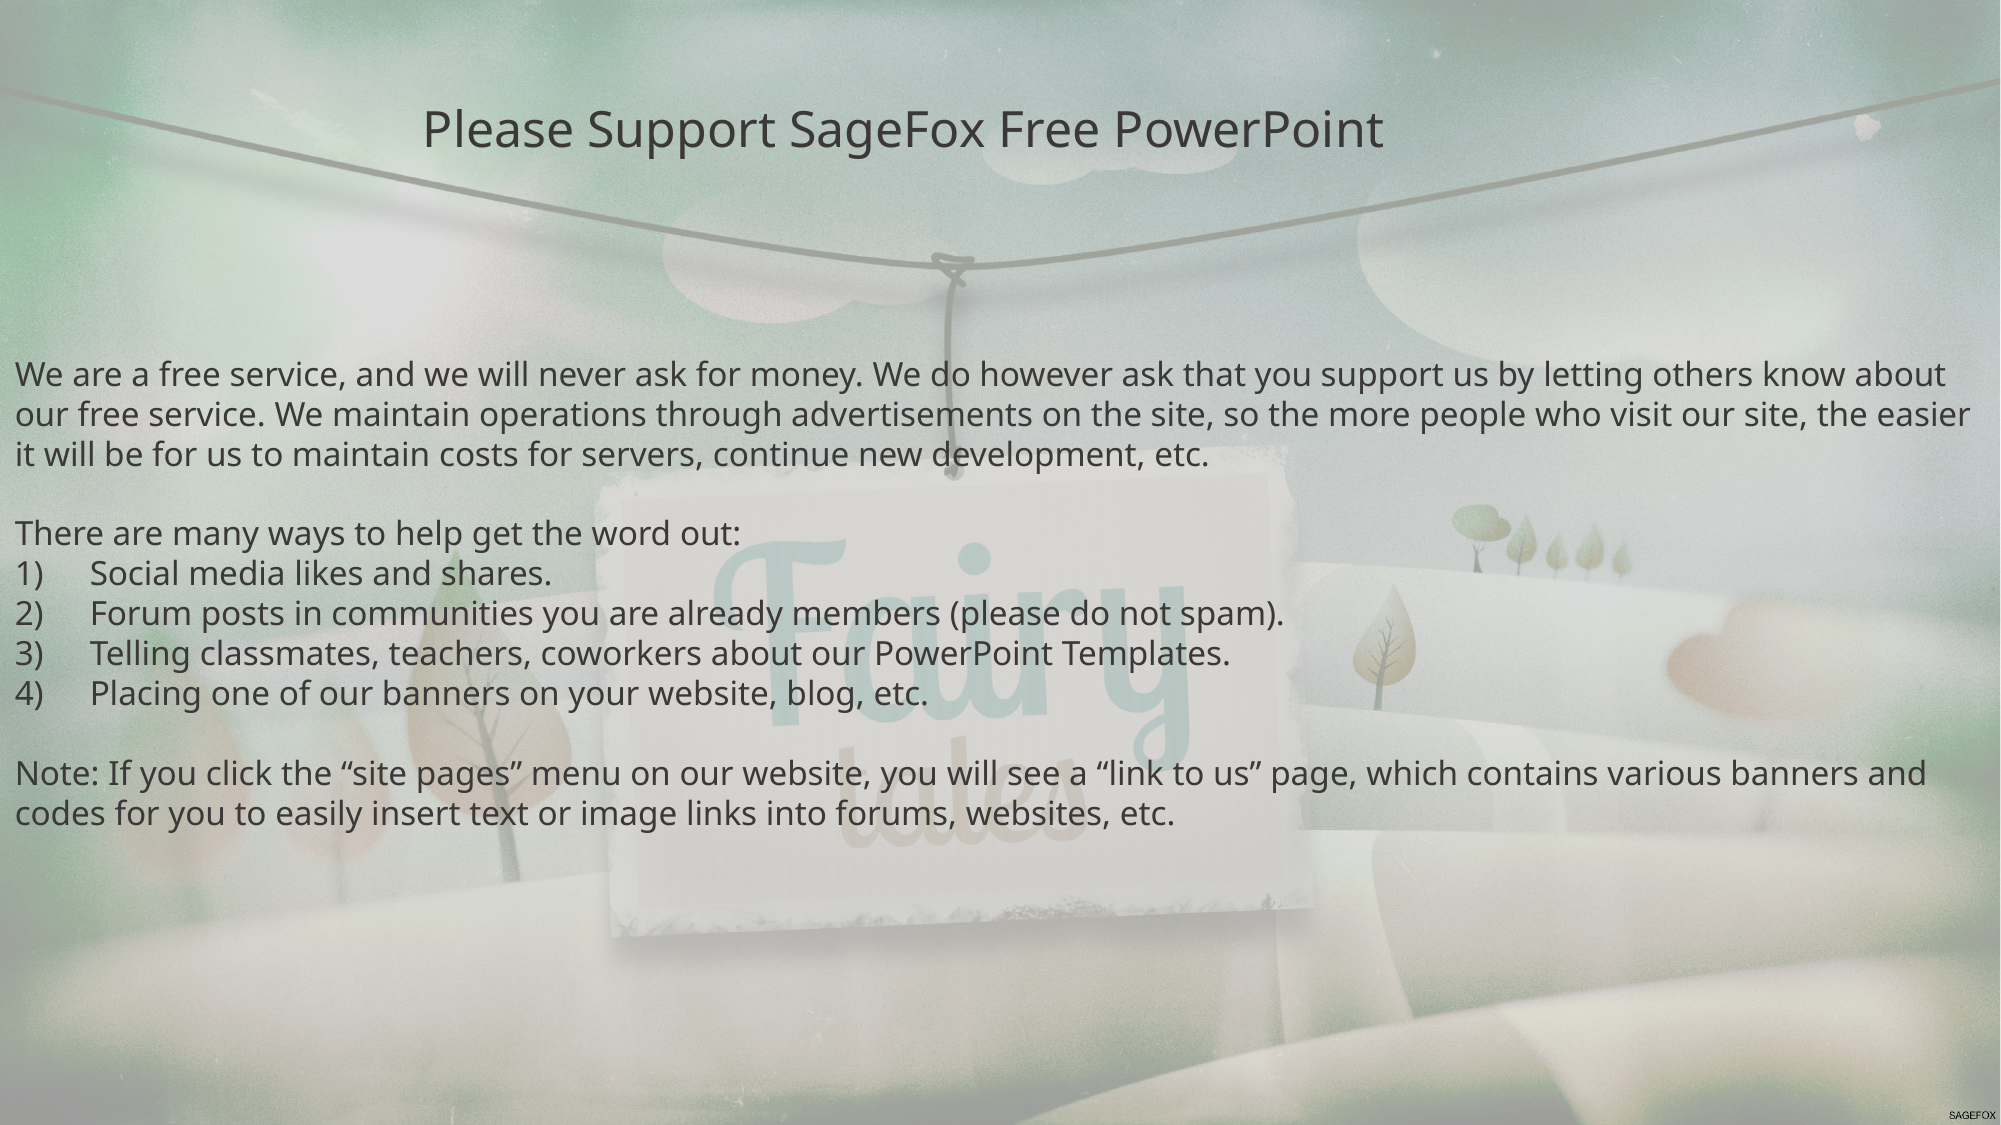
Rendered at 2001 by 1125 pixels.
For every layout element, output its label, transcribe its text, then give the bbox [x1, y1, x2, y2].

title Please Support SageFox Free PowerPoint [363, 72, 1444, 190]
text_box We are a free service, and we will never ask for money. We do however ask that you support us by letting others know about our free service. We maintain operations through advertisements on the site, so the more people who visit our site, the easier it will be for us to maintain costs for servers, continue new development, etc. There are many ways to help get the word out: Social media likes and shares. Forum posts in communities you are already members (please do not spam). Telling classmates, teachers, coworkers about our PowerPoint Templates. Placing one of our banners on your website, blog, etc. Note: If you click the “site pages” menu on our website, you will see a “link to us” page, which contains various banners and codes for you to easily insert text or image links into forums, websites, etc. [0, 0, 2000, 1125]
